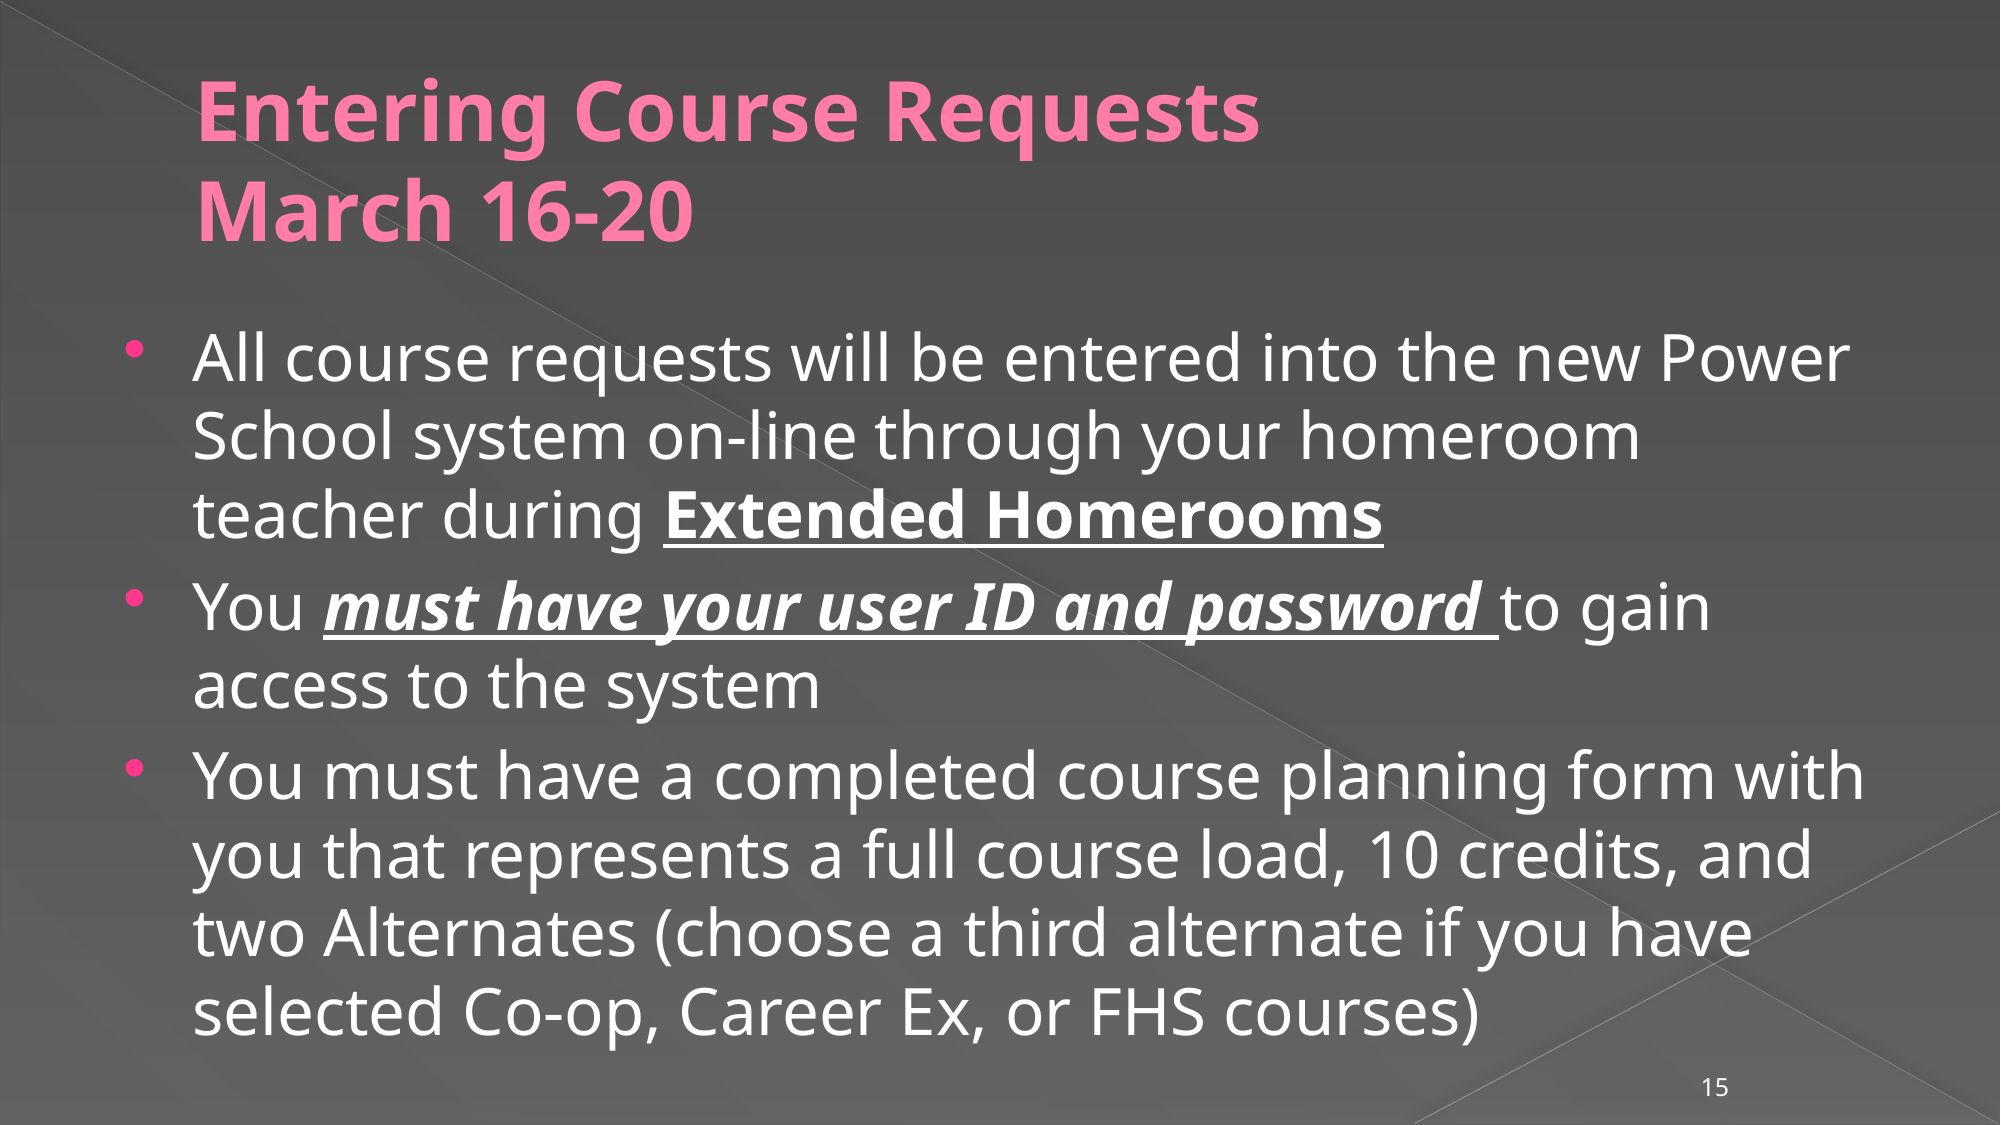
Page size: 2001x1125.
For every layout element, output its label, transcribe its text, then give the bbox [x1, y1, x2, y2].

slide_number 15 [1659, 1063, 1770, 1113]
title Entering Course Requests March 16-20 [99, 43, 1900, 274]
list All course requests will be entered into the new Power School system on-line through your homeroom teacher during Extended Homerooms You must have your user ID and password to gain access to the system You must have a completed course planning form with you that represents a full course load, 10 credits, and two Alternates (choose a third alternate if you have selected Co-op, Career Ex, or FHS courses) [99, 308, 1900, 1059]
